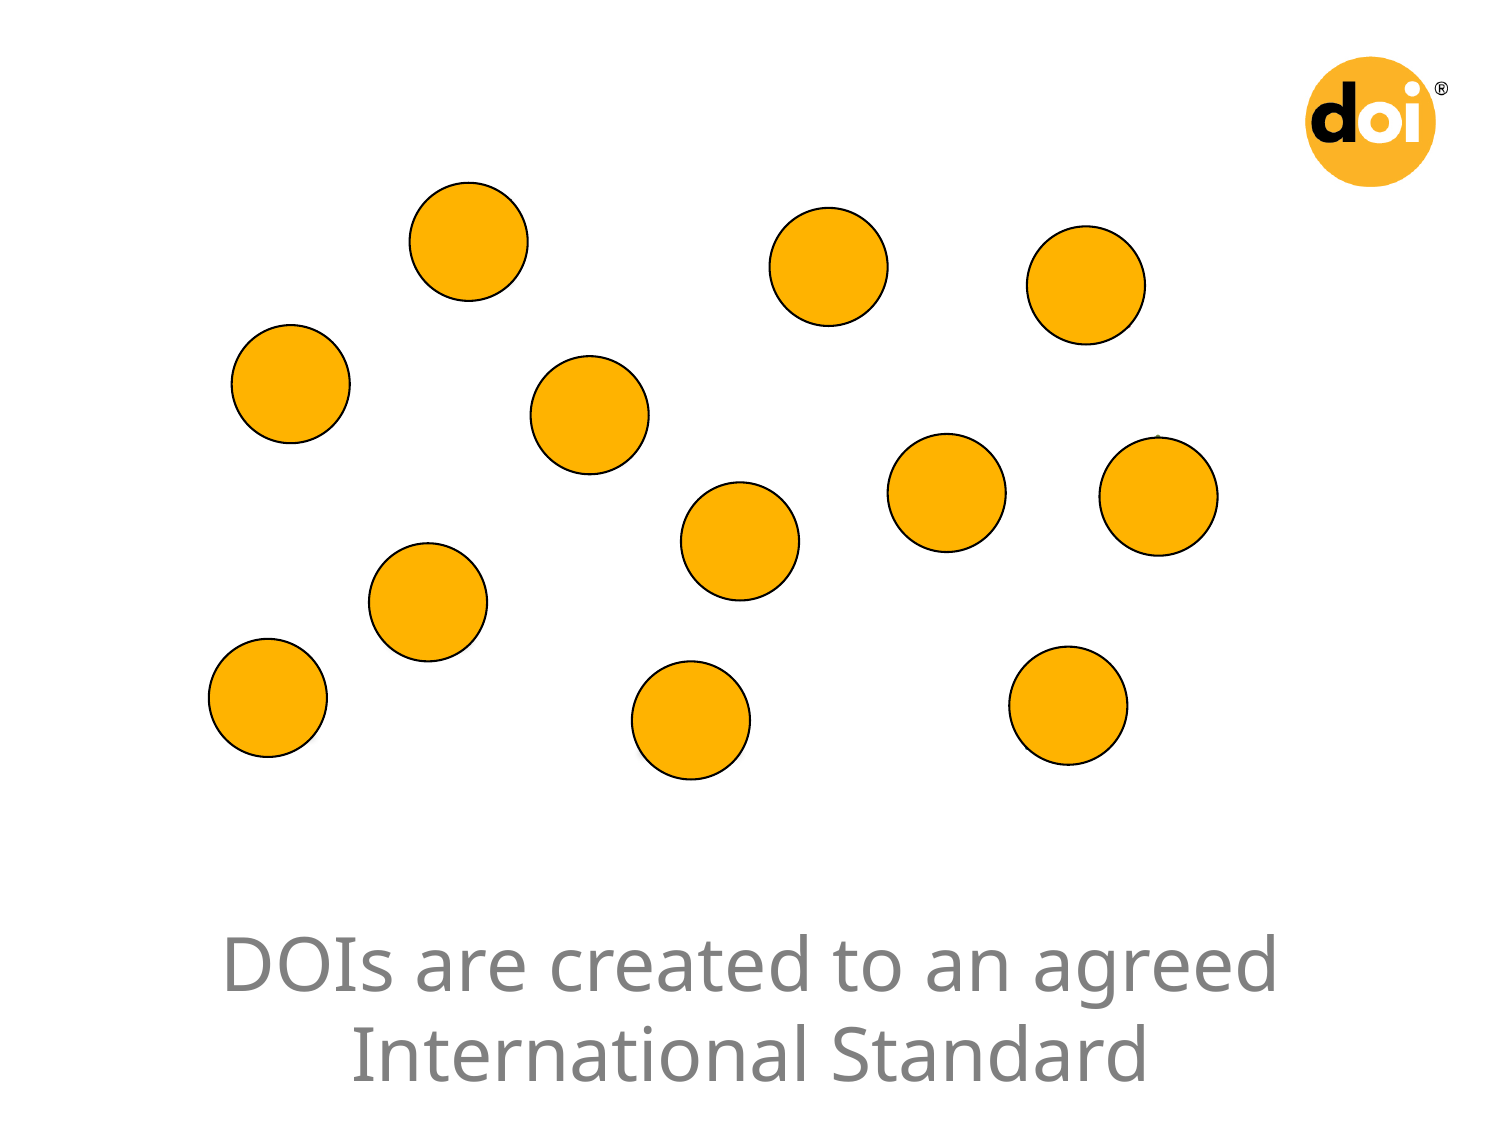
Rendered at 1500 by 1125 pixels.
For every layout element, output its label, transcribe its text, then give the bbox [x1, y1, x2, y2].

text_box [426, 180, 512, 198]
text_box [646, 762, 736, 782]
picture [1304, 55, 1449, 187]
text_box [1044, 762, 1093, 767]
text_box [1212, 467, 1220, 527]
text_box [206, 653, 226, 743]
text_box DOIs are created to an agreed International Standard [175, 908, 1327, 1104]
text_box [231, 199, 1208, 753]
